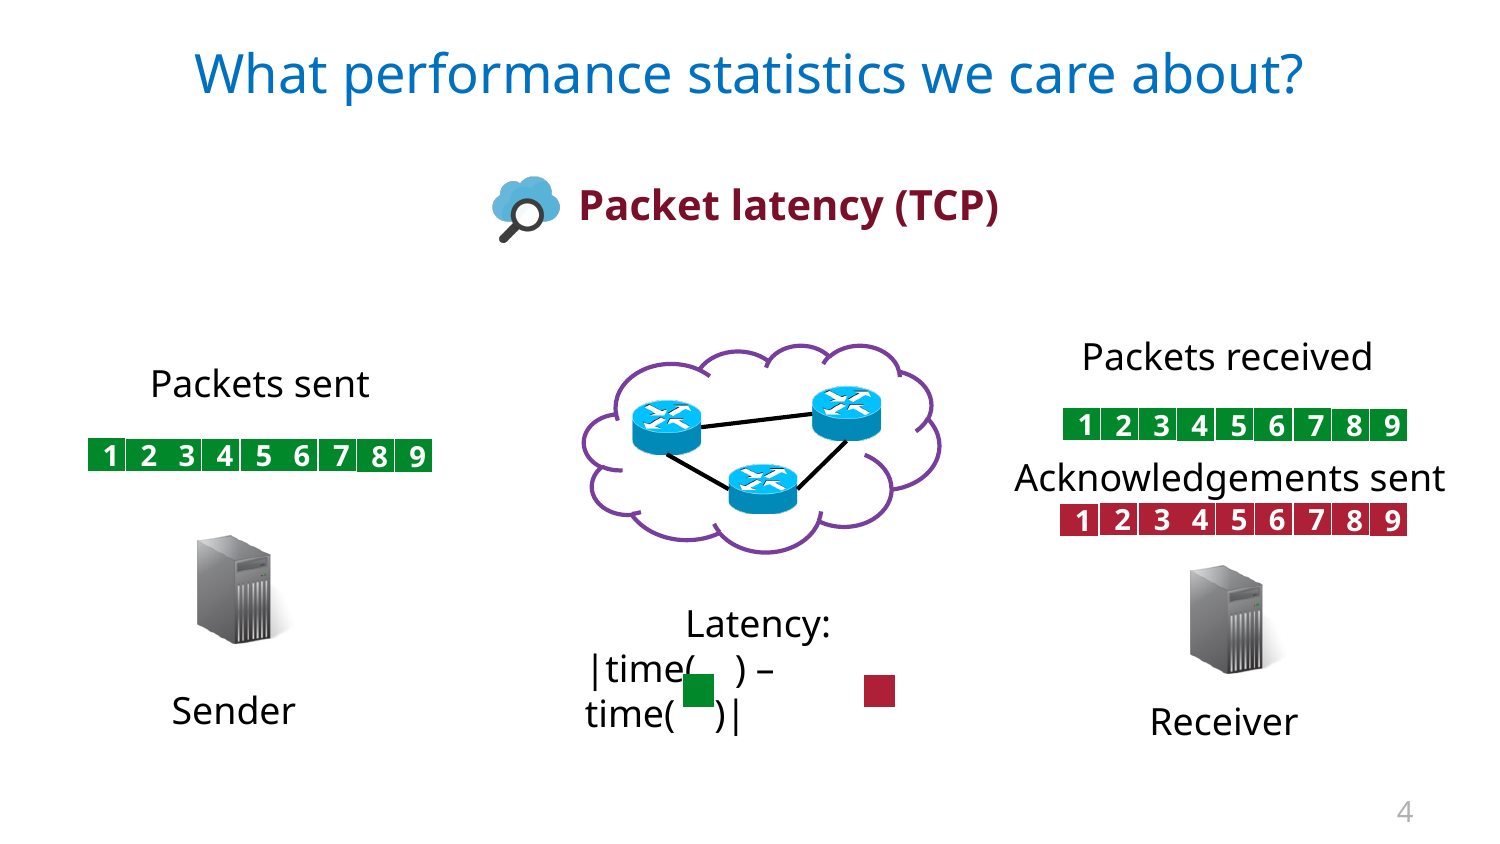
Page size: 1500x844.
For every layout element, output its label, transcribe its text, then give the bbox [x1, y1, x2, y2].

text_box 7 [1294, 508, 1331, 535]
picture [849, 405, 868, 415]
text_box 8 [357, 440, 394, 471]
picture [825, 405, 843, 414]
text_box 2 [127, 439, 163, 471]
text_box 3 [1140, 508, 1176, 534]
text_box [576, 612, 950, 721]
text_box 1 [1061, 508, 1097, 536]
picture [827, 392, 845, 401]
text_box Packets received [1072, 324, 1383, 387]
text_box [666, 454, 729, 490]
text_box 5 [1217, 409, 1253, 440]
text_box 5 [1217, 508, 1253, 534]
text_box 7 [319, 440, 355, 471]
text_box 6 [1255, 508, 1291, 535]
text_box Receiver [1140, 690, 1307, 752]
picture [859, 430, 882, 442]
picture [197, 535, 306, 645]
text_box 3 [165, 439, 201, 471]
text_box Sender [163, 678, 305, 741]
text_box 2 [1102, 409, 1138, 440]
picture [729, 464, 754, 474]
text_box [581, 343, 942, 555]
text_box 7 [1294, 409, 1330, 440]
text_box 1 [1063, 408, 1100, 440]
text_box 8 [1332, 409, 1368, 440]
picture [772, 464, 797, 473]
title What performance statistics we care about? [0, 0, 1500, 143]
picture [856, 386, 882, 398]
picture [687, 444, 702, 454]
text_box 4 [1178, 508, 1214, 535]
text_box 9 [1371, 508, 1407, 535]
picture [742, 481, 759, 489]
text_box 8 [1333, 508, 1369, 535]
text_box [709, 413, 813, 428]
text_box Packet latency (TCP) [592, 171, 1079, 237]
picture [669, 419, 688, 429]
picture [645, 419, 663, 428]
picture [767, 470, 784, 477]
slide_number 4 [1369, 786, 1429, 841]
picture [850, 392, 869, 401]
picture [647, 406, 665, 415]
picture [462, 175, 590, 244]
picture [670, 406, 689, 415]
picture [1189, 565, 1299, 674]
text_box 3 [1139, 409, 1176, 440]
text_box 6 [280, 440, 316, 471]
text_box 1 [89, 439, 125, 470]
text_box Packets sent [141, 351, 379, 414]
picture [742, 469, 761, 477]
picture [781, 504, 798, 514]
picture [728, 504, 745, 514]
picture [811, 428, 827, 440]
text_box 9 [1370, 409, 1407, 441]
text_box 4 [1178, 409, 1214, 440]
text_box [797, 440, 847, 490]
picture [632, 399, 702, 413]
text_box 5 [242, 439, 278, 471]
text_box 9 [395, 440, 432, 471]
text_box 6 [1255, 409, 1291, 440]
text_box 4 [203, 440, 239, 471]
text_box 2 [1101, 508, 1137, 534]
text_box Acknowledgements sent [1005, 445, 1455, 508]
picture [632, 444, 651, 455]
picture [765, 481, 783, 491]
picture [811, 386, 838, 413]
